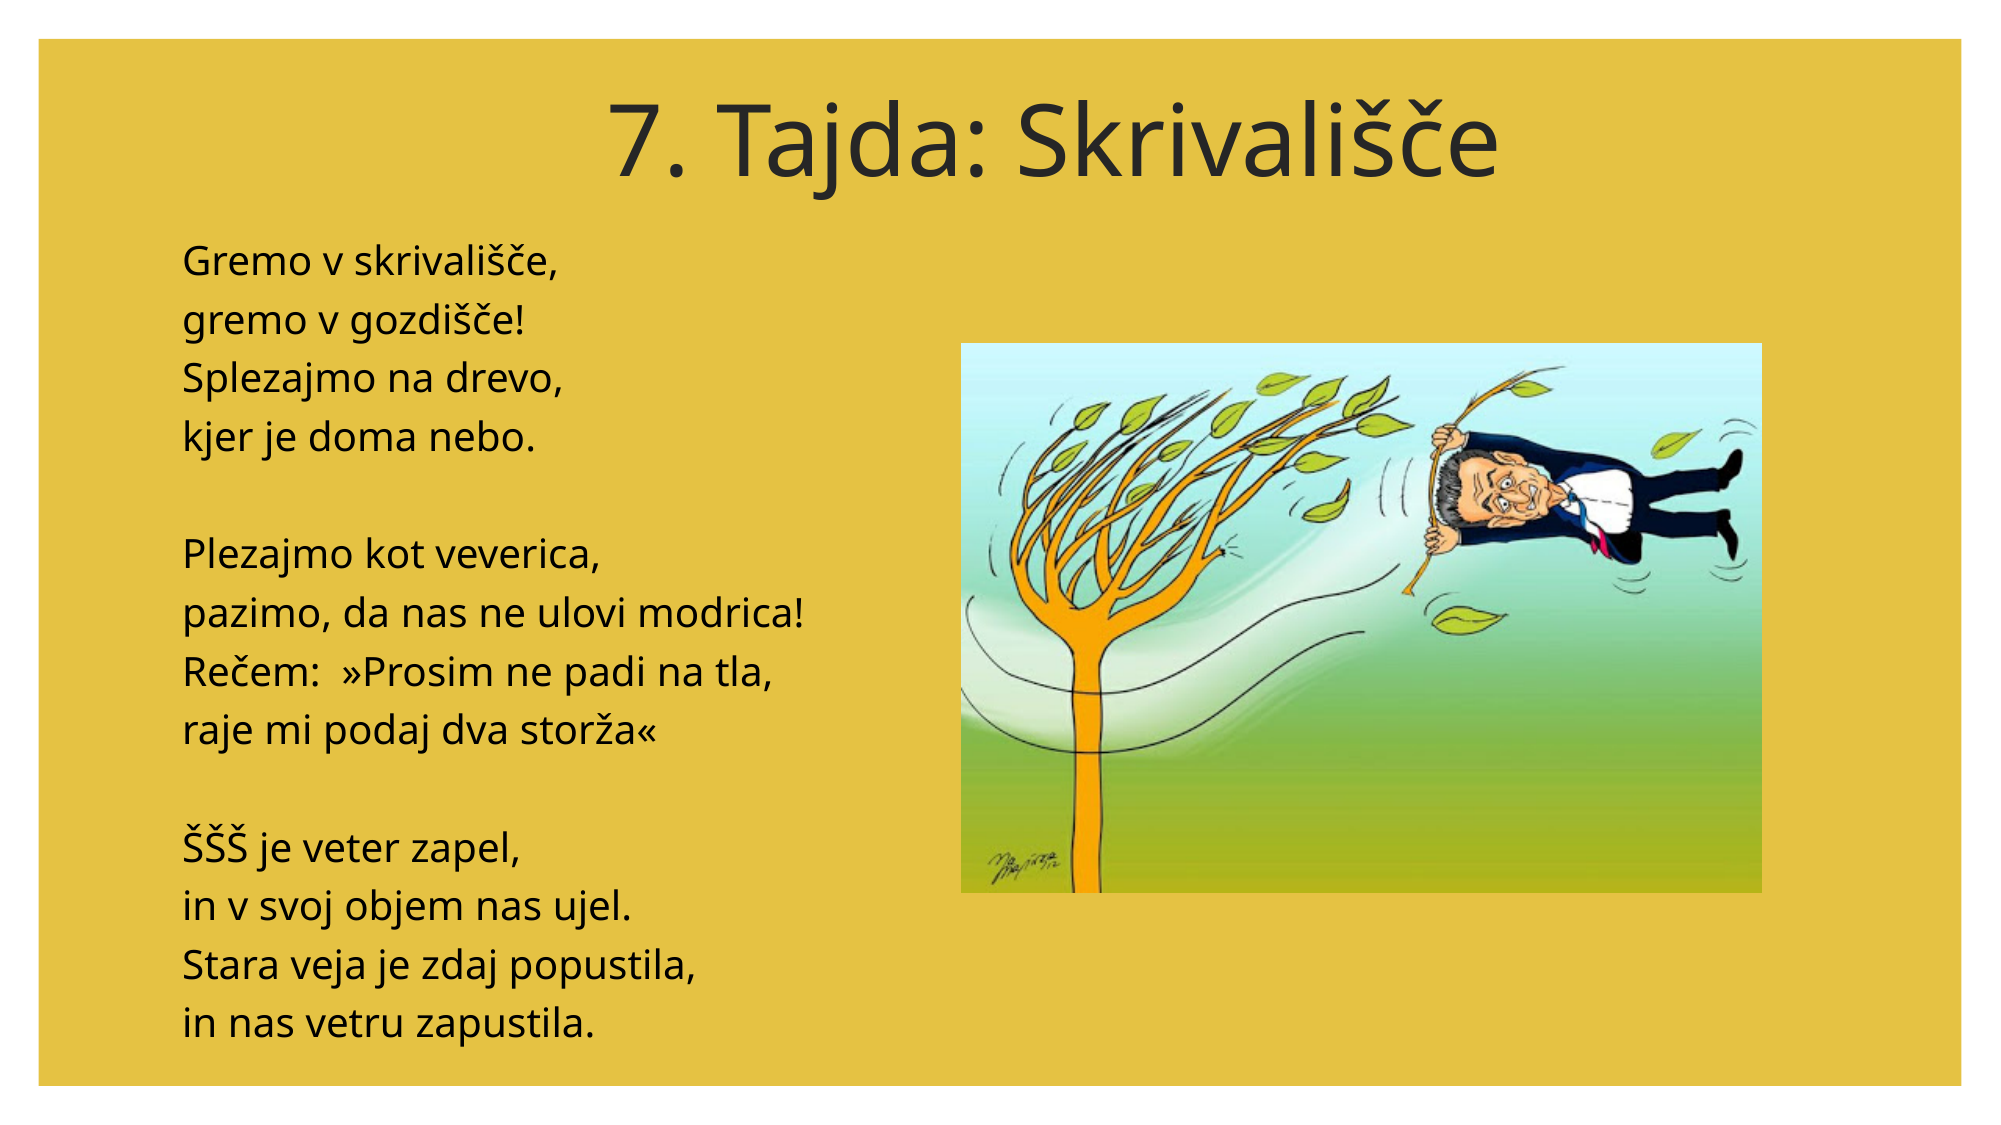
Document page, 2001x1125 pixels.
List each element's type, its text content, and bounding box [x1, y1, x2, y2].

title 7. Tajda: Skrivališče [591, 35, 2000, 253]
picture [961, 343, 1762, 893]
list Gremo v skrivališče, gremo v gozdišče! Splezajmo na drevo, kjer je doma nebo. Plezajmo kot veverica, pazimo, da nas ne ulovi modrica! Rečem: »Prosim ne padi na tla, raje mi podaj dva storža« ŠŠŠ je veter zapel, in v svoj objem nas ujel. Stara veja je zdaj popustila, in nas vetru zapustila. [167, 227, 1893, 1059]
